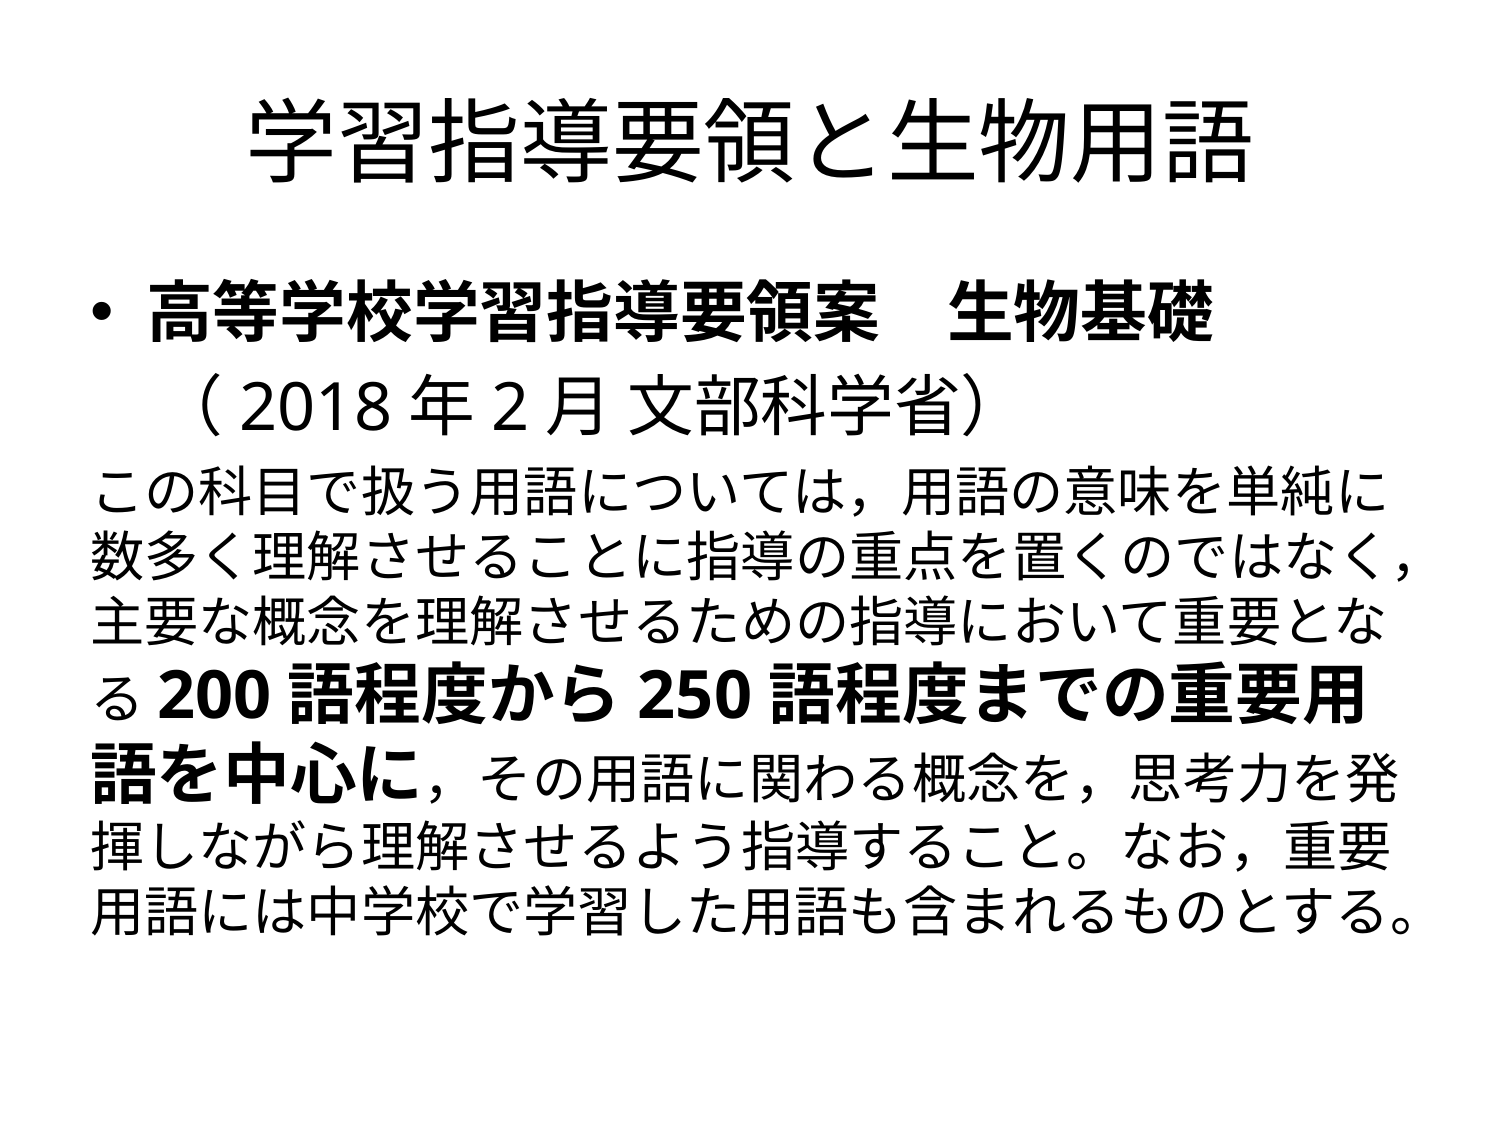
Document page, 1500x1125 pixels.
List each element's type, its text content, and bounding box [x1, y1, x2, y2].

list 高等学校学習指導要領案 生物基礎 （2018年2月 文部科学省） この科目で扱う用語については，用語の意味を単純に数多く理解させることに指導の重点を置くのではなく，主要な概念を理解させるための指導において重要となる200語程度から250語程度までの重要用語を中心に，その用語に関わる概念を，思考力を発揮しながら理解させるよう指導すること。なお，重要用語には中学校で学習した用語も含まれるものとする。 [75, 262, 1425, 1005]
title 学習指導要領と生物用語 [75, 45, 1425, 233]
